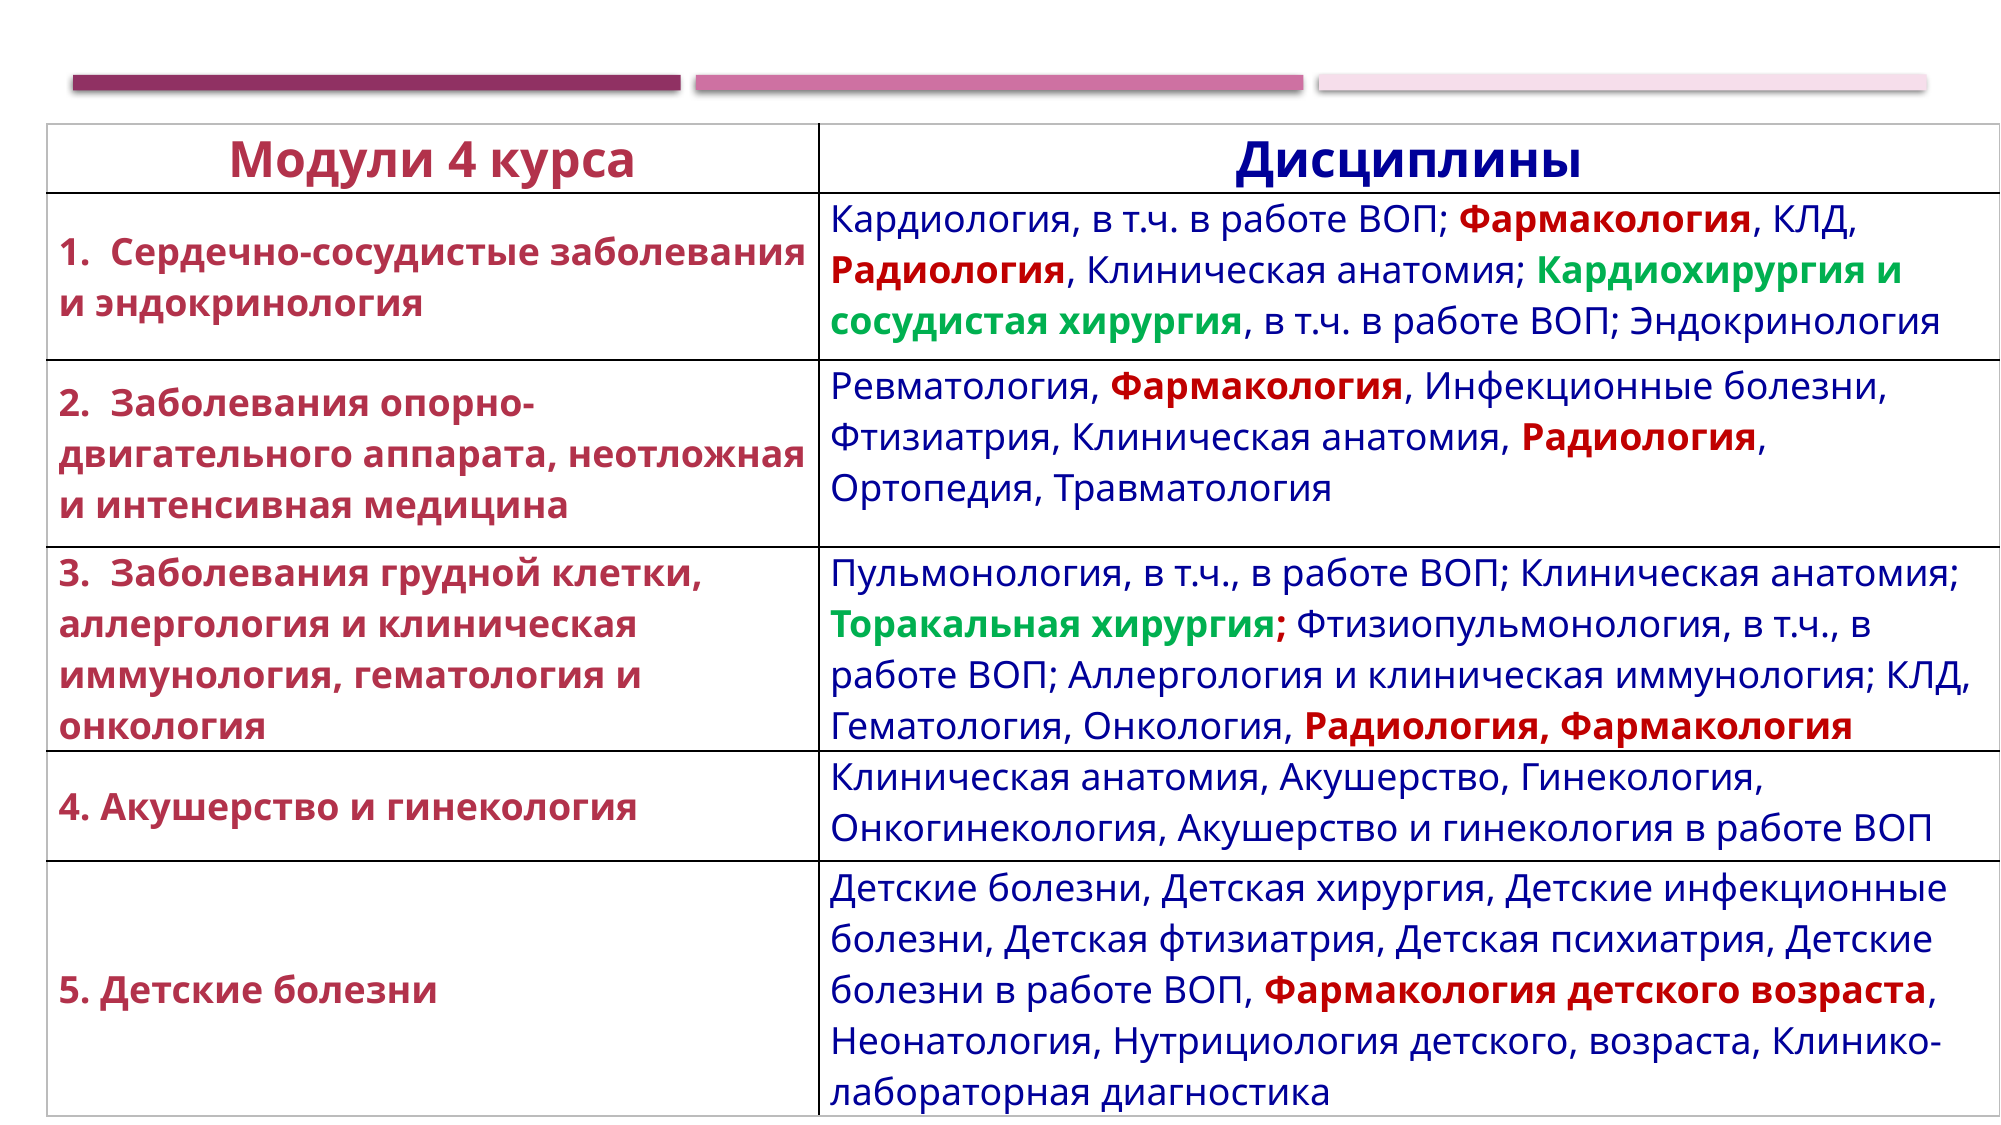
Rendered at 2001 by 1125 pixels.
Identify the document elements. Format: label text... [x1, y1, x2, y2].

table_cell Ревматология, Фармакология, Инфекционные болезни, Фтизиатрия, Клиническая анатомия, Радиология, Ортопедия, Травматология [820, 361, 1999, 546]
table_cell Кардиология, в т.ч. в работе ВОП; Фармакология, КЛД, Радиология, Клиническая анатомия; Кардиохирургия и сосудистая хирургия, в т.ч. в работе ВОП; Эндокринология [820, 194, 1999, 359]
table_header Дисциплины [820, 125, 1999, 192]
table_cell 3. Заболевания грудной клетки, аллергология и клиническая иммунология, гематология и онкология [48, 548, 818, 750]
table_header Модули 4 курса [48, 125, 818, 192]
table_cell Детские болезни, Детская хирургия, Детские инфекционные болезни, Детская фтизиатрия, Детская психиатрия, Детские болезни в работе ВОП, Фармакология детского возраста, Неонатология, Нутрициология детского, возраста, Клинико-лабораторная диагностика [820, 862, 1999, 1115]
table_cell 2. Заболевания опорно-двигательного аппарата, неотложная и интенсивная медицина [48, 361, 818, 546]
table_cell Клиническая анатомия, Акушерство, Гинекология, Онкогинекология, Акушерство и гинекология в работе ВОП [820, 752, 1999, 860]
table_cell Пульмонология, в т.ч., в работе ВОП; Клиническая анатомия; Торакальная хирургия; Фтизиопульмонология, в т.ч., в работе ВОП; Аллергология и клиническая иммунология; КЛД, Гематология, Онкология, Радиология, Фармакология [820, 548, 1999, 750]
table_cell 1. Сердечно-сосудистые заболевания и эндокринология [48, 194, 818, 359]
table_cell 5. Детские болезни [48, 862, 818, 1115]
table_cell 4. Акушерство и гинекология [48, 752, 818, 860]
